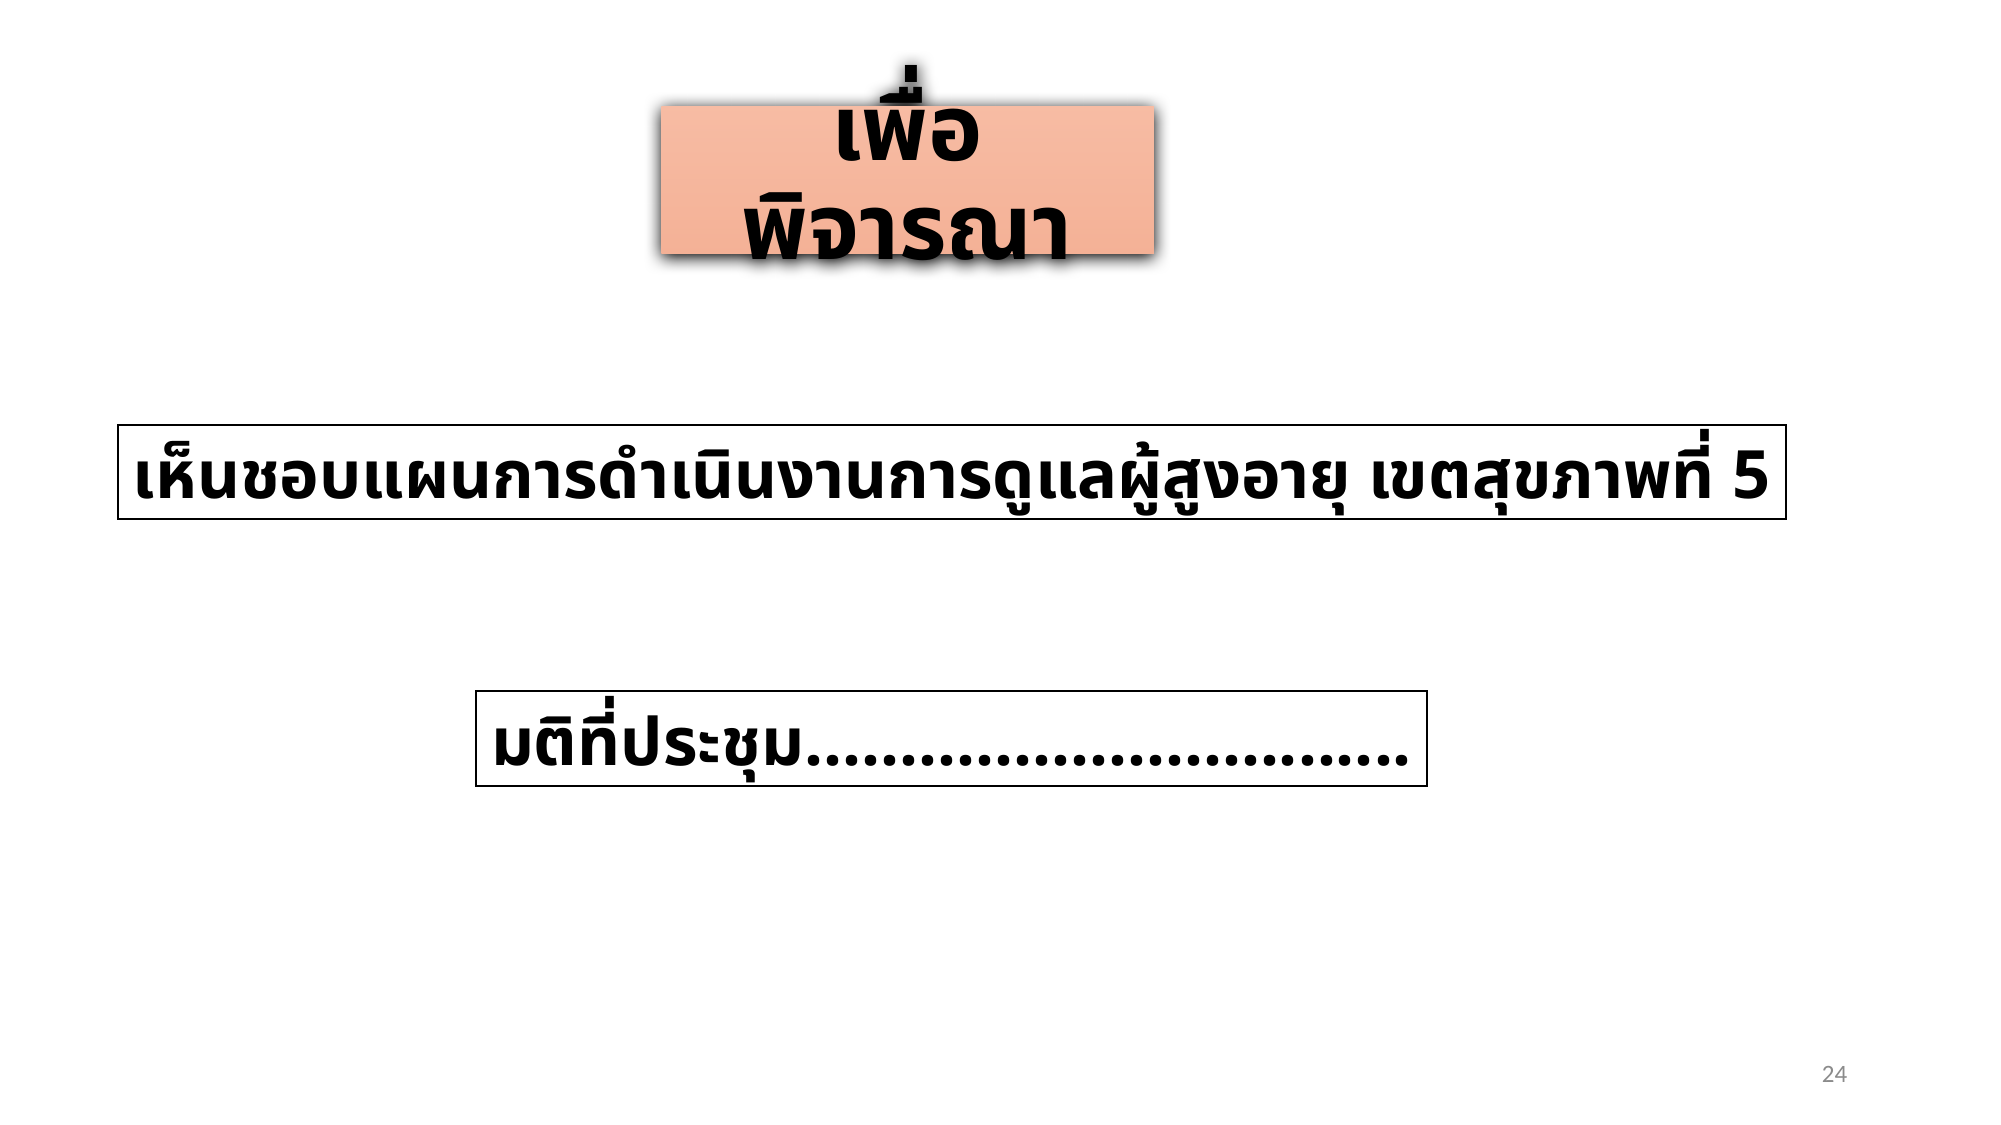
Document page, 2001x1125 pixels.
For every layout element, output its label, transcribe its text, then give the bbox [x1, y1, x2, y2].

slide_number 24 [1412, 1042, 1863, 1103]
title เพื่อพิจารณา [661, 106, 1154, 254]
text_box เห็นชอบแผนการดำเนินงานการดูแลผู้สูงอายุ เขตสุขภาพที่ 5 [117, 424, 1787, 520]
text_box มติที่ประชุม................................ [475, 690, 1428, 787]
